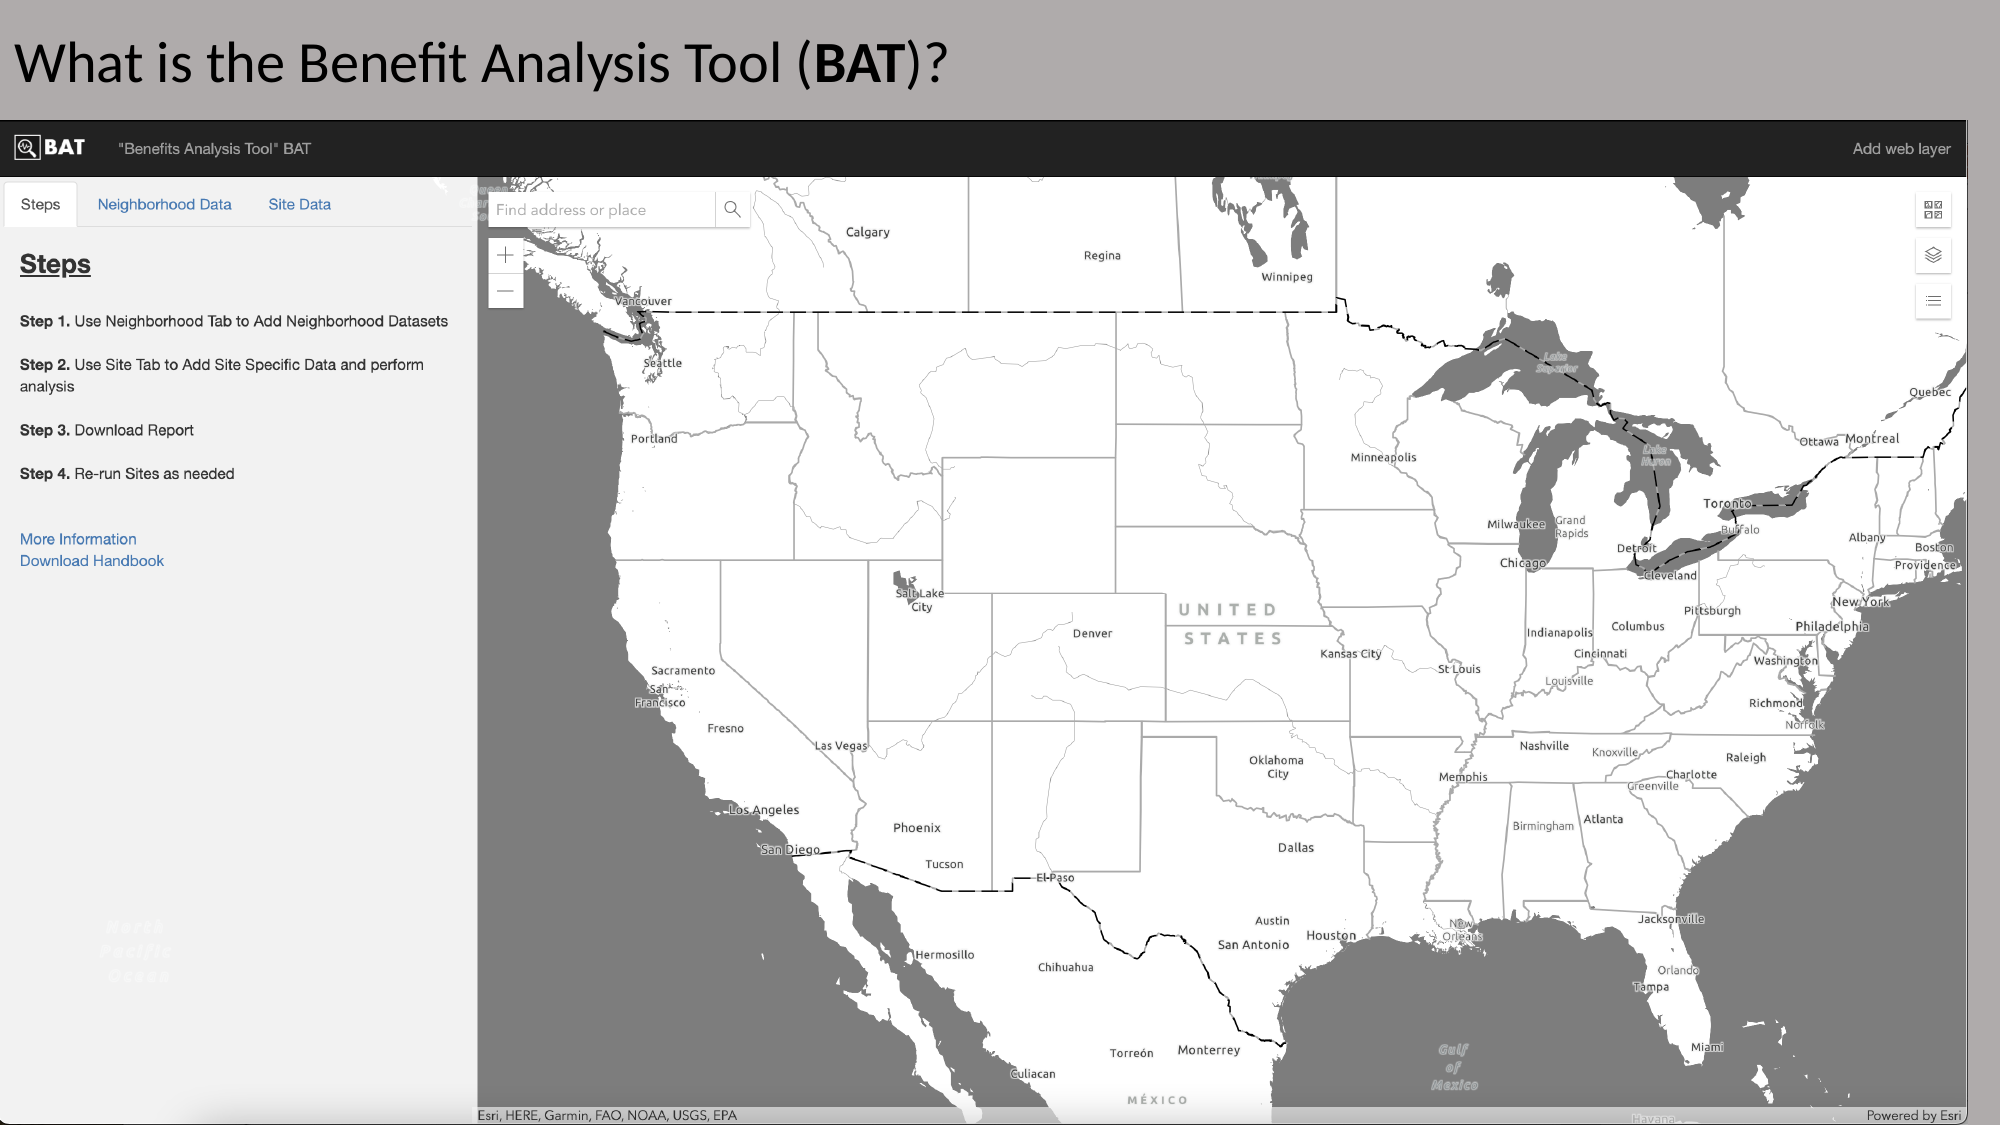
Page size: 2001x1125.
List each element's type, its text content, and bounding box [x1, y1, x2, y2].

text_box What is the Benefit Analysis Tool (BAT)? [0, 16, 1013, 120]
picture [0, 120, 1968, 1125]
